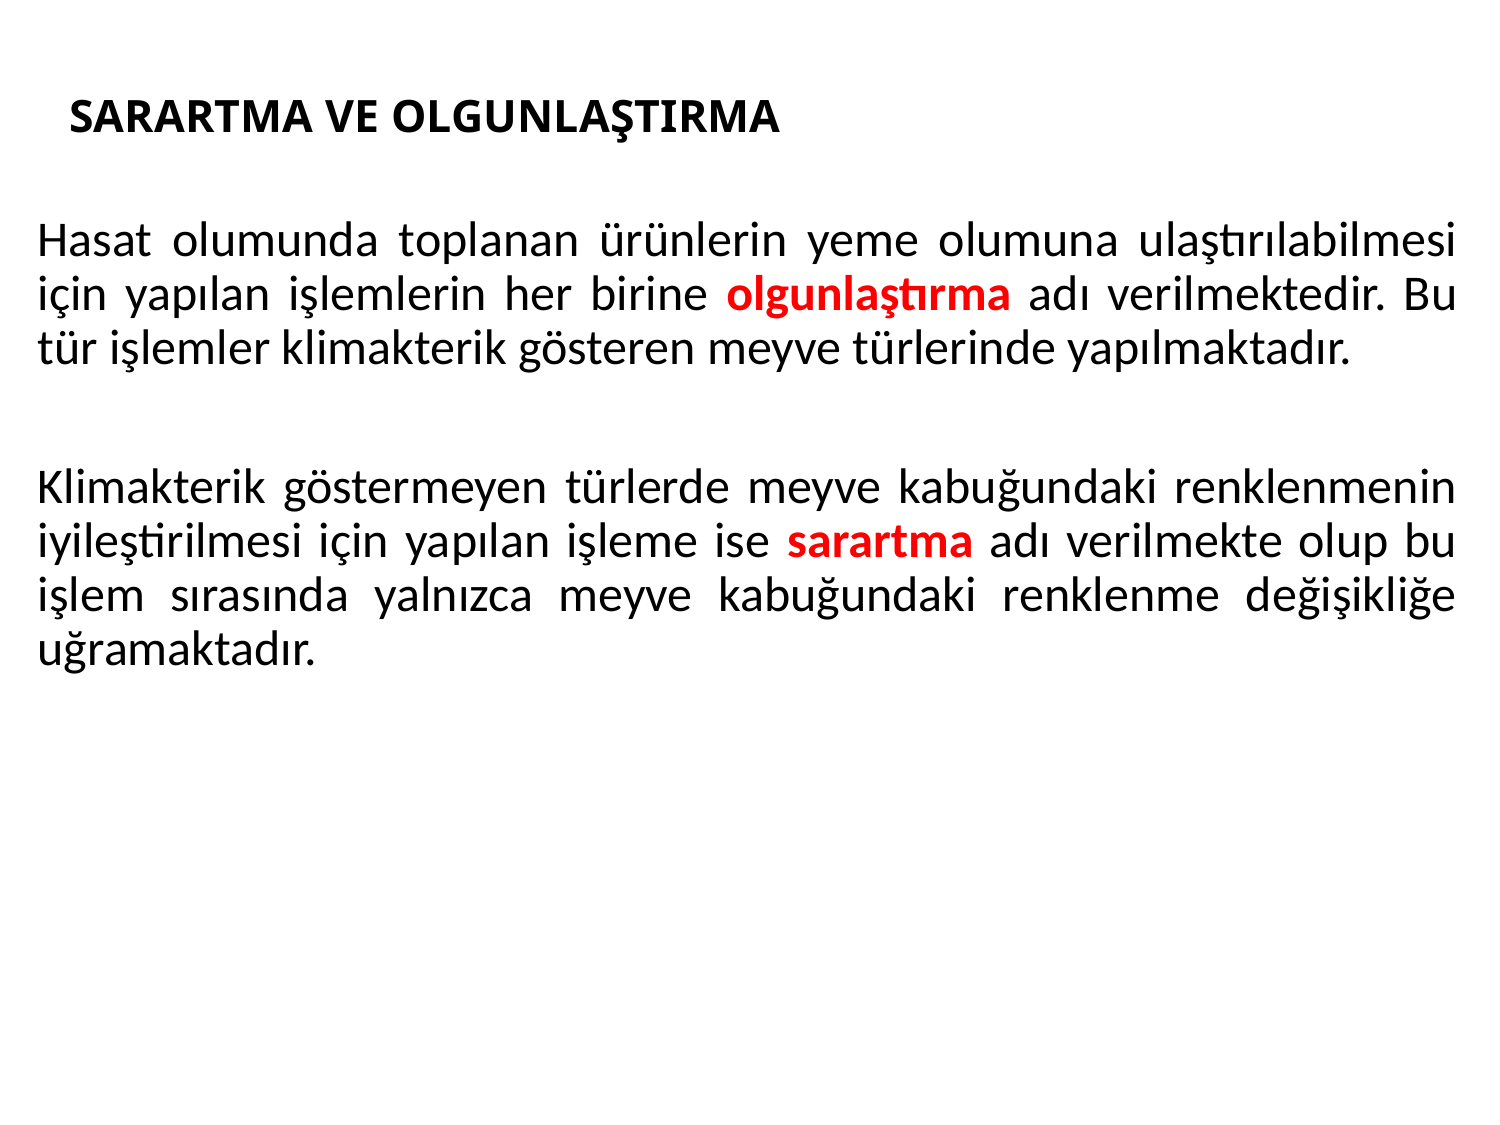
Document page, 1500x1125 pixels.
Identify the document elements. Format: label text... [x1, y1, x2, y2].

title SARARTMA VE OLGUNLAŞTIRMA [54, 86, 1442, 204]
list Hasat olumunda toplanan ürünlerin yeme olumuna ulaştırılabilmesi için yapılan işlemlerin her birine olgunlaştırma adı verilmektedir. Bu tür işlemler klimakterik gösteren meyve türlerinde yapılmaktadır. Klimakterik göstermeyen türlerde meyve kabuğundaki renklenmenin iyileştirilmesi için yapılan işleme ise sarartma adı verilmekte olup bu işlem sırasında yalnızca meyve kabuğundaki renklenme değişikliğe uğramaktadır. [22, 205, 1473, 920]
